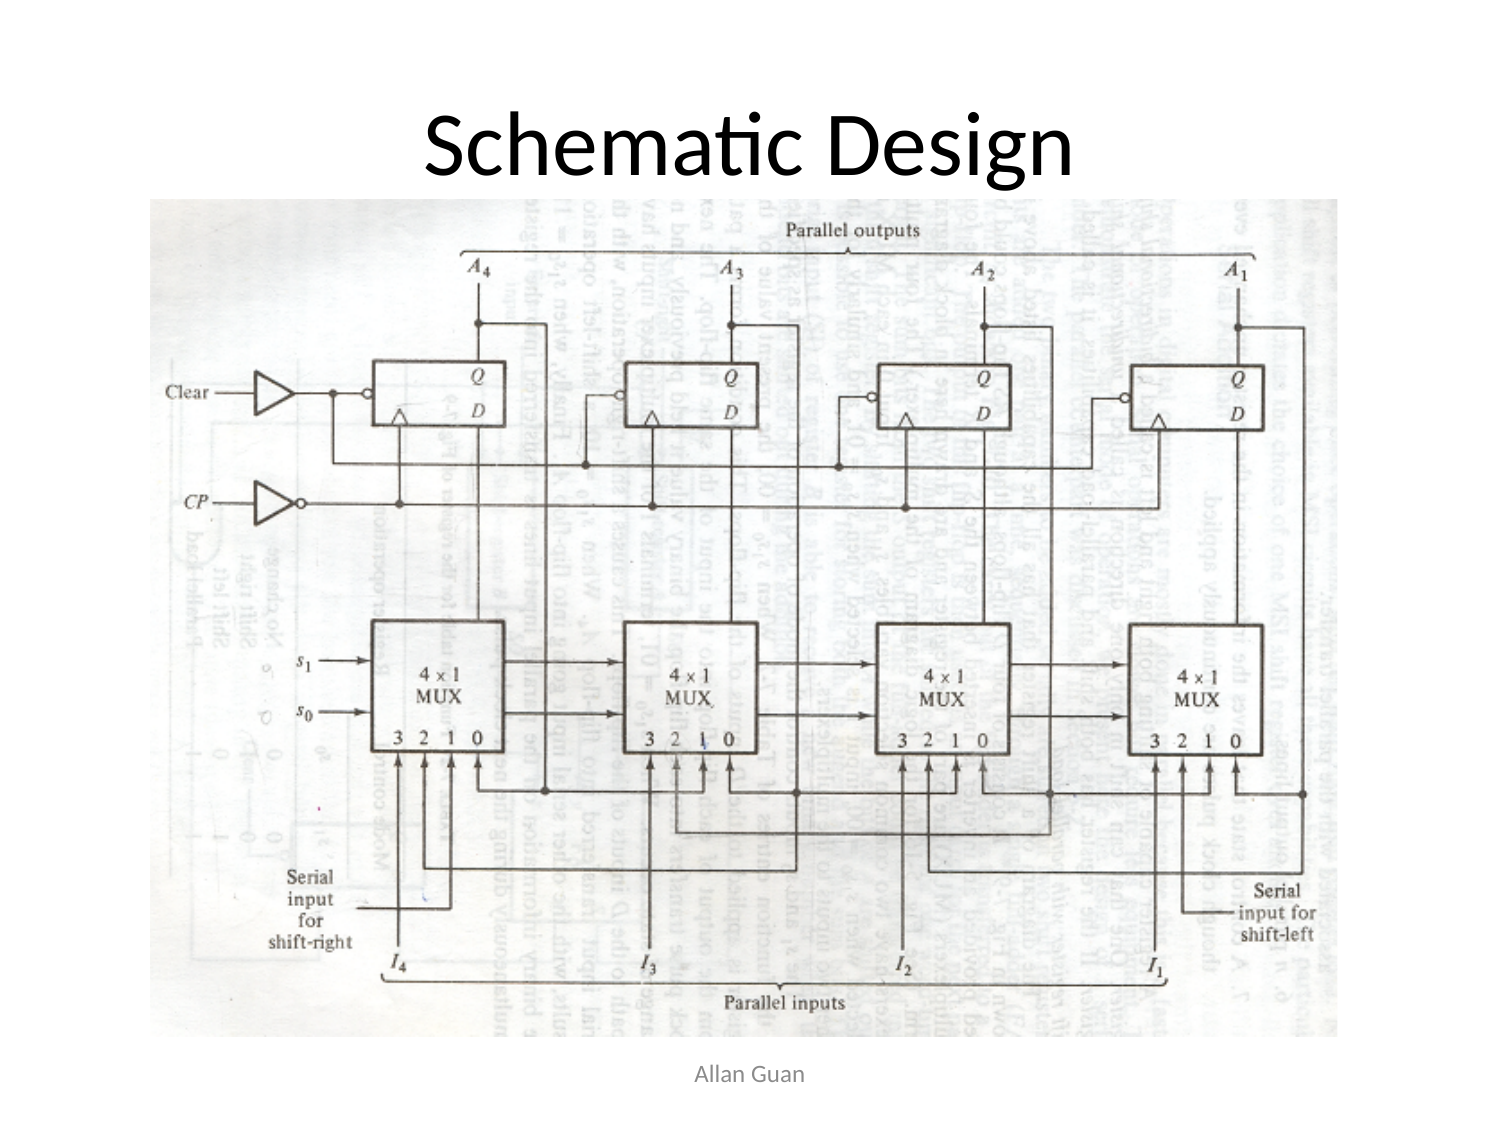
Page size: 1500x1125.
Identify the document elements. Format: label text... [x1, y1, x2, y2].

picture [149, 187, 1338, 1037]
title Schematic Design [75, 45, 1425, 233]
footer Allan Guan [512, 1045, 988, 1103]
